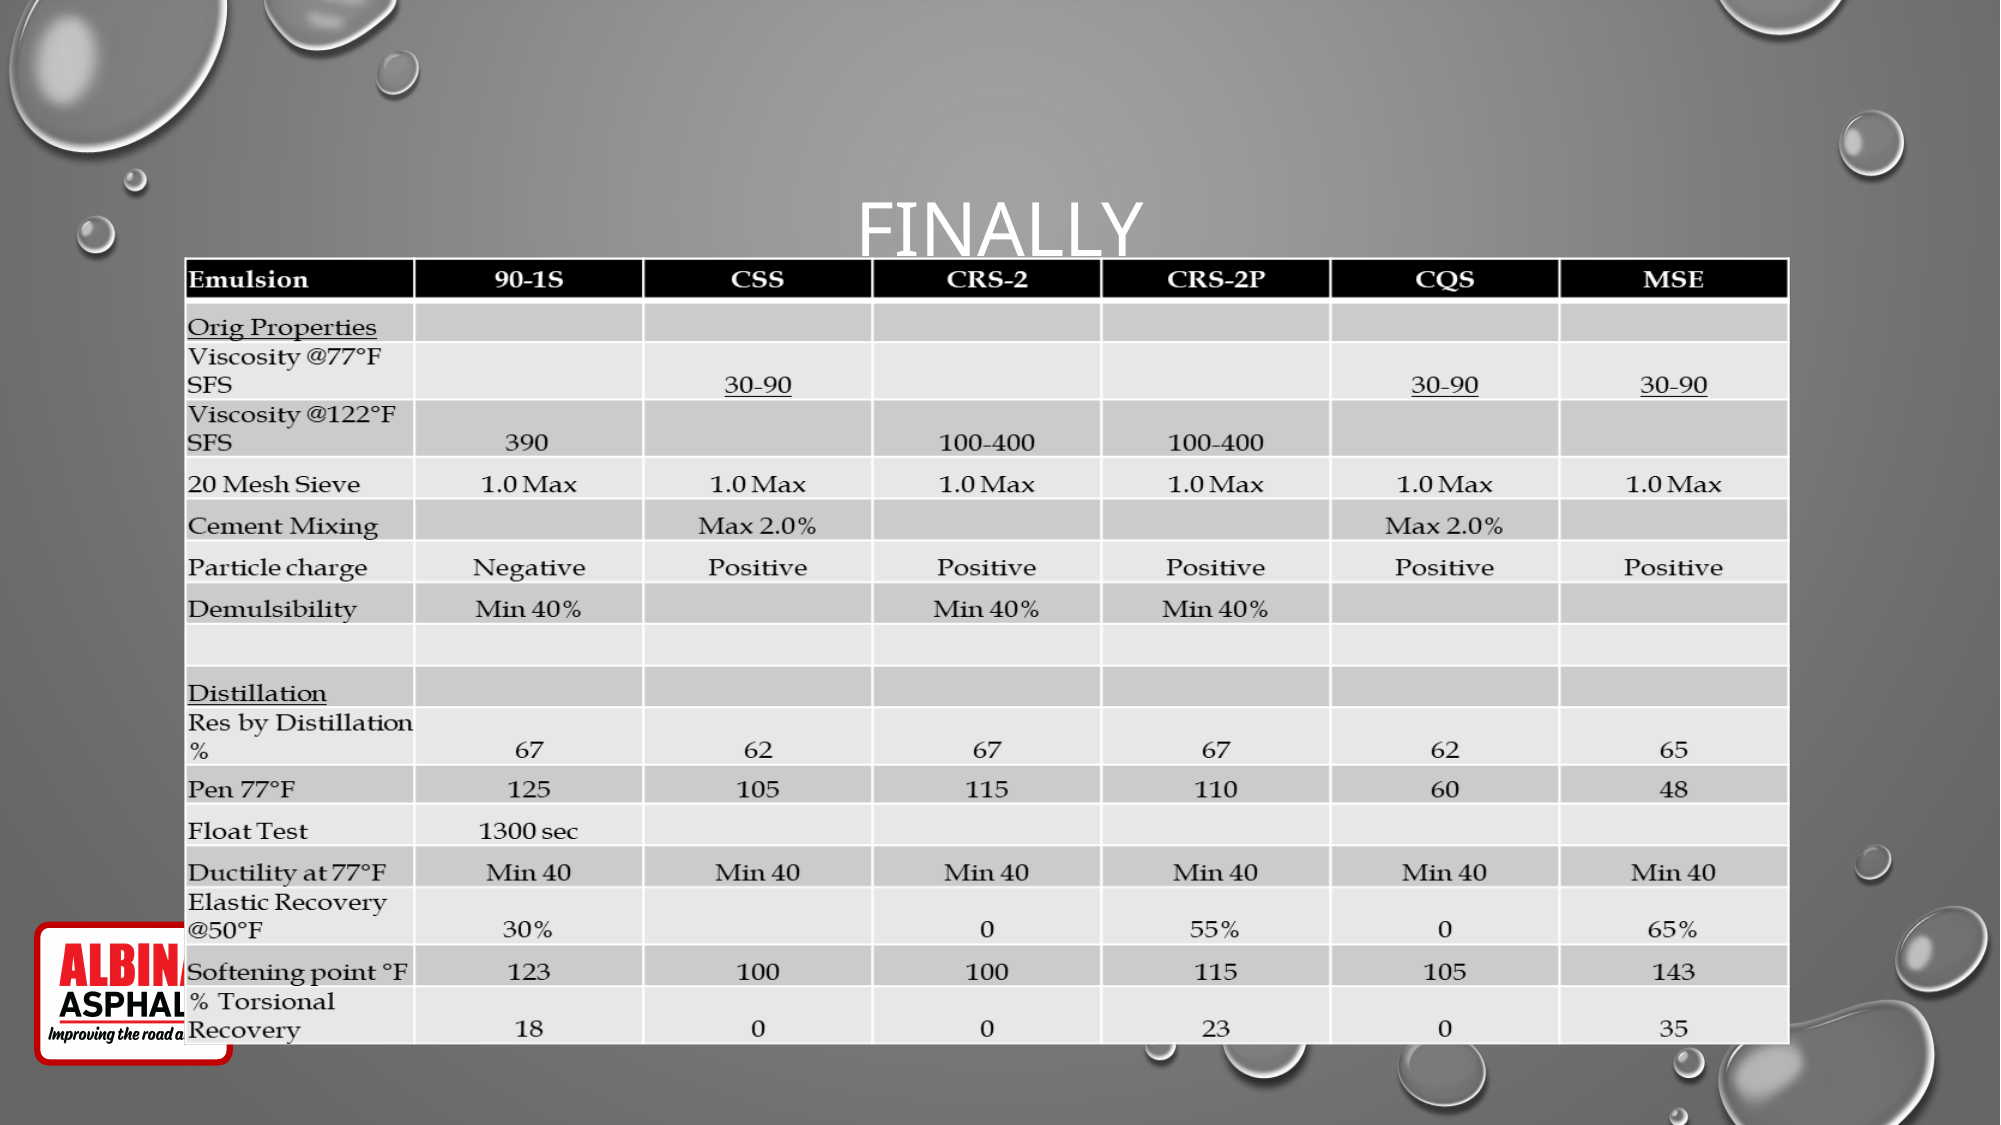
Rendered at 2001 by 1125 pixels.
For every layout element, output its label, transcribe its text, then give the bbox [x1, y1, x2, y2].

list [182, 257, 1794, 1058]
title finally [149, 101, 1851, 364]
picture [0, 0, 2000, 1125]
